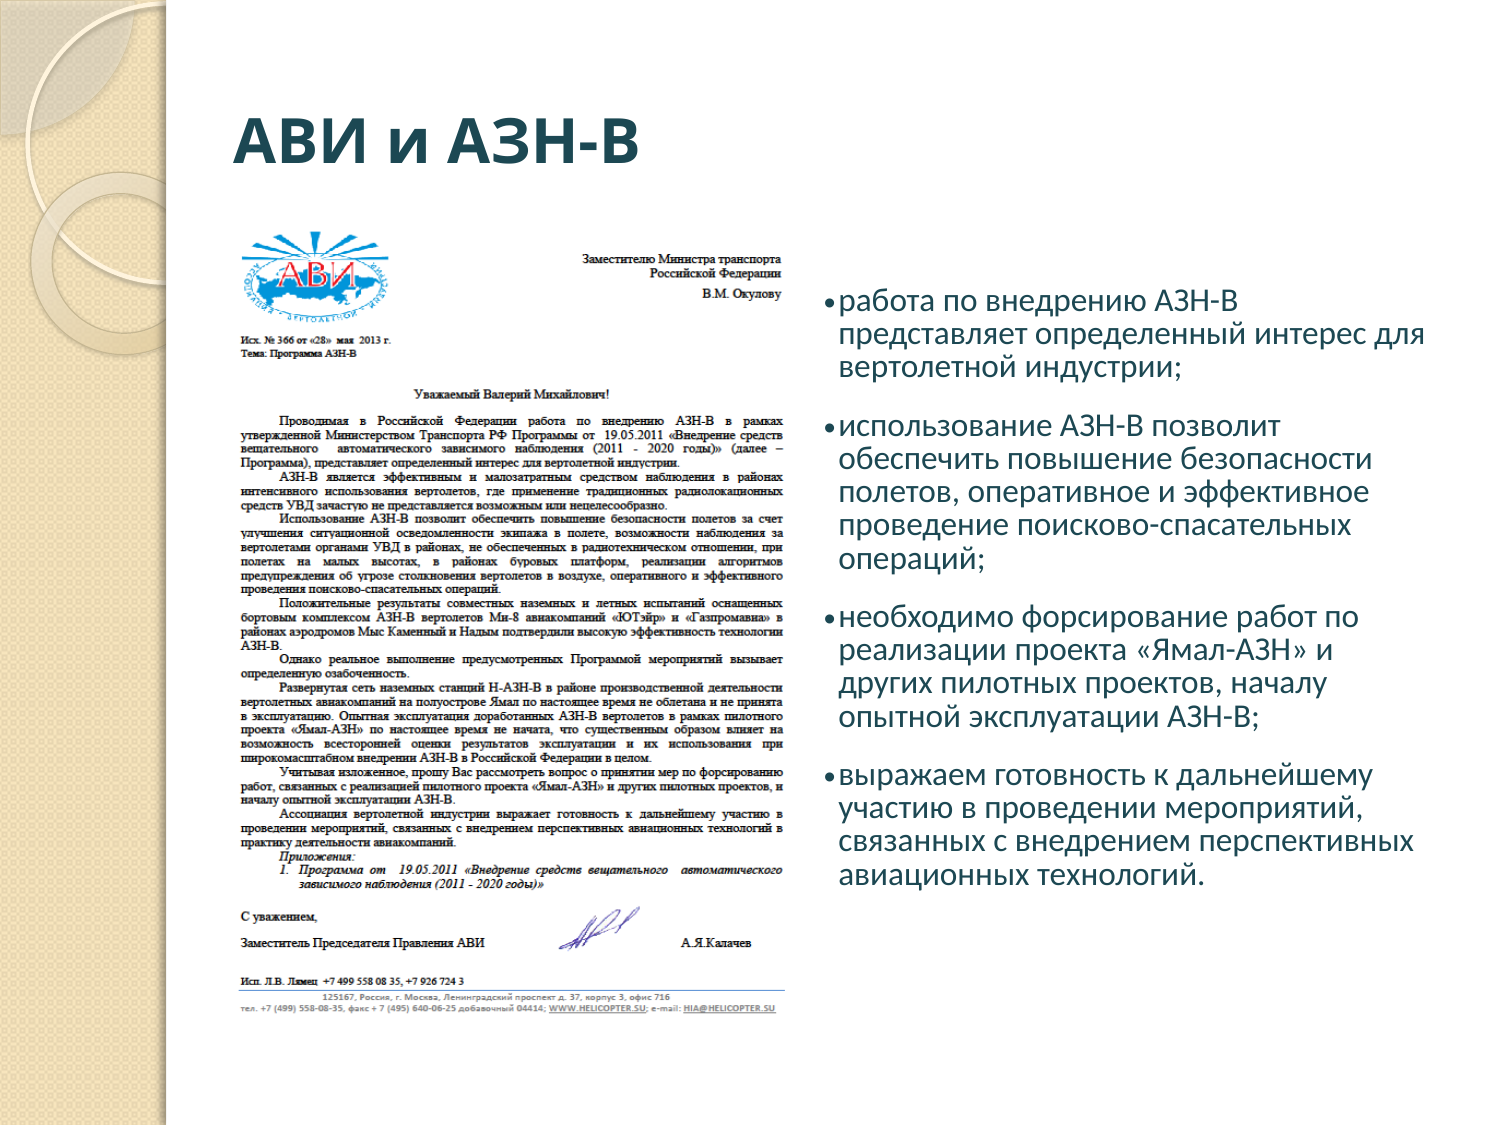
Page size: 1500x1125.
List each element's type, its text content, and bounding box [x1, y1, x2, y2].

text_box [170, 196, 822, 1053]
title АВИ и АЗН-В [218, 45, 1483, 233]
table_header работа по внедрению АЗН-В представляет определенный интерес для вертолетной индустрии; использование АЗН-В позволит обеспечить повышение безопасности полетов, оперативное и эффективное проведение поисково-спасательных операций; необходимо форсирование работ по реализации проекта «Ямал-АЗН» и других пилотных проектов, началу опытной эксплуатации АЗН-В; выражаем готовность к дальнейшему участию в проведении мероприятий, связанных с внедрением перспективных авиационных технологий. [829, 280, 1446, 997]
